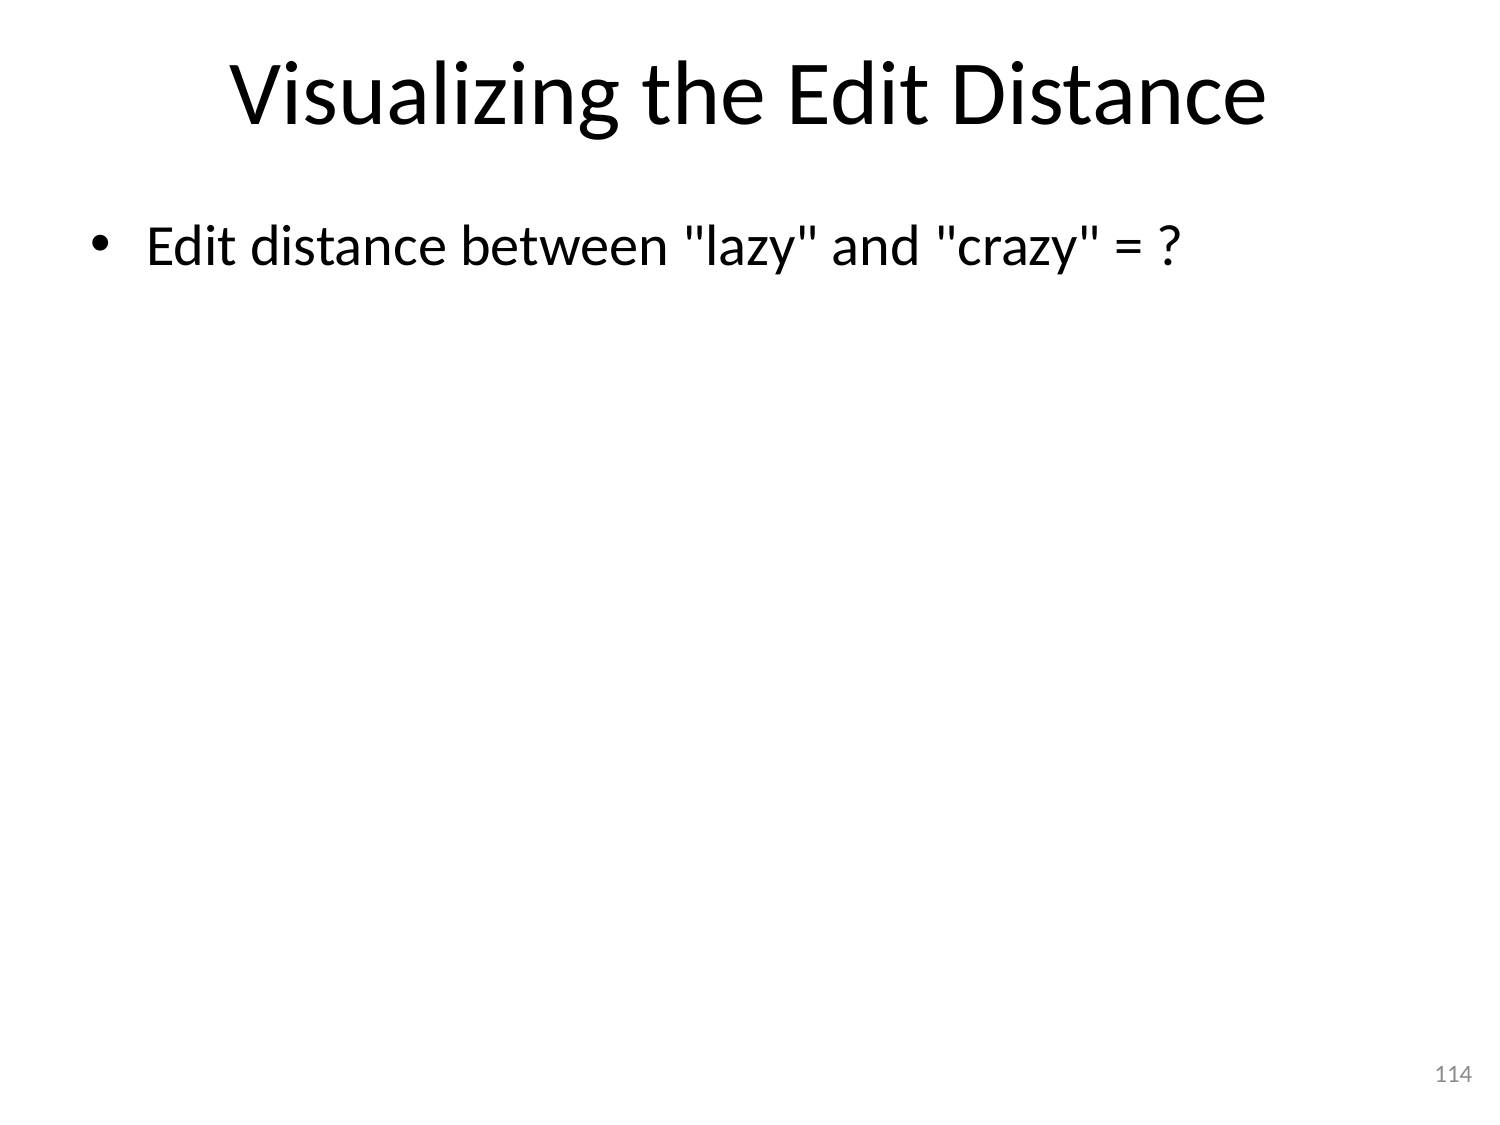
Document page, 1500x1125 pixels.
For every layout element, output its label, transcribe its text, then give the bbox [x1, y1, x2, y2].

slide_number 114 [1137, 1042, 1488, 1103]
title Visualizing the Edit Distance [75, 12, 1425, 163]
list Edit distance between "lazy" and "crazy" = ? [75, 200, 1425, 1025]
